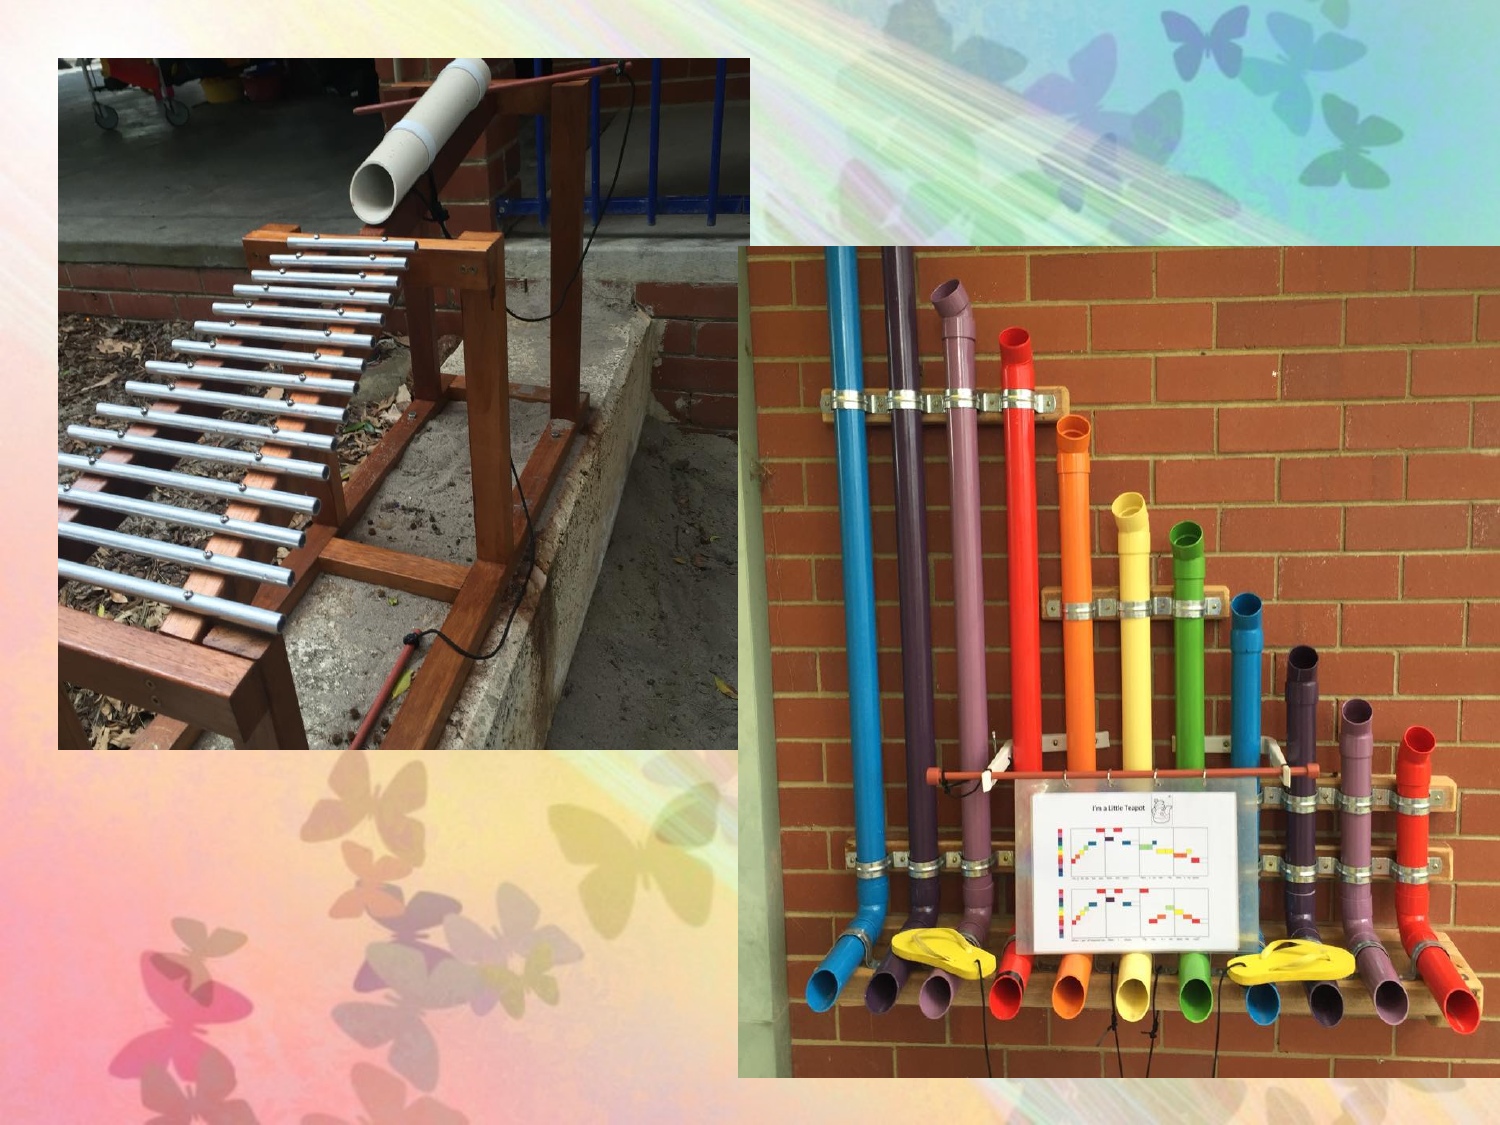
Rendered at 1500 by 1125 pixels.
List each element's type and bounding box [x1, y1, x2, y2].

picture [58, 58, 1500, 1079]
text_box [756, 140, 1266, 202]
